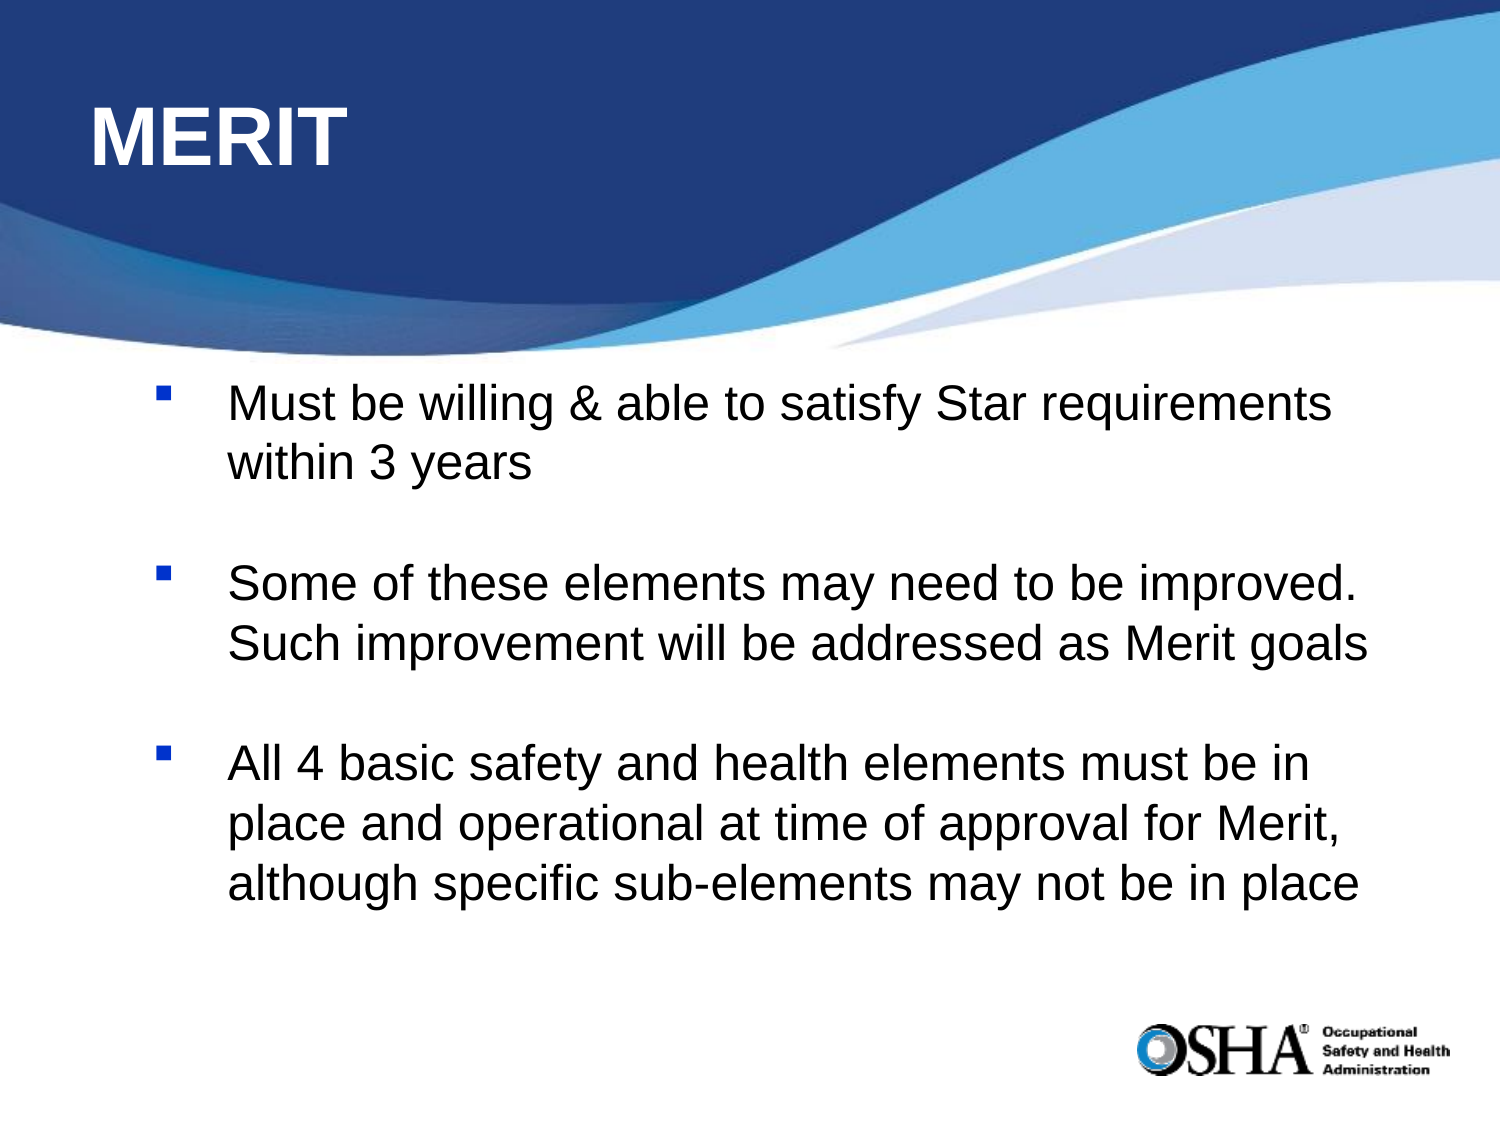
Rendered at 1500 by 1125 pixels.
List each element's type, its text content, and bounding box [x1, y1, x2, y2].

text_box Must be willing & able to satisfy Star requirements within 3 years Some of these elements may need to be improved. Such improvement will be addressed as Merit goals All 4 basic safety and health elements must be in place and operational at time of approval for Merit, although specific sub-elements may not be in place [0, 362, 1400, 1125]
picture [1400, 1024, 1450, 1076]
title MERIT [75, 45, 1188, 233]
picture [0, 0, 1500, 364]
